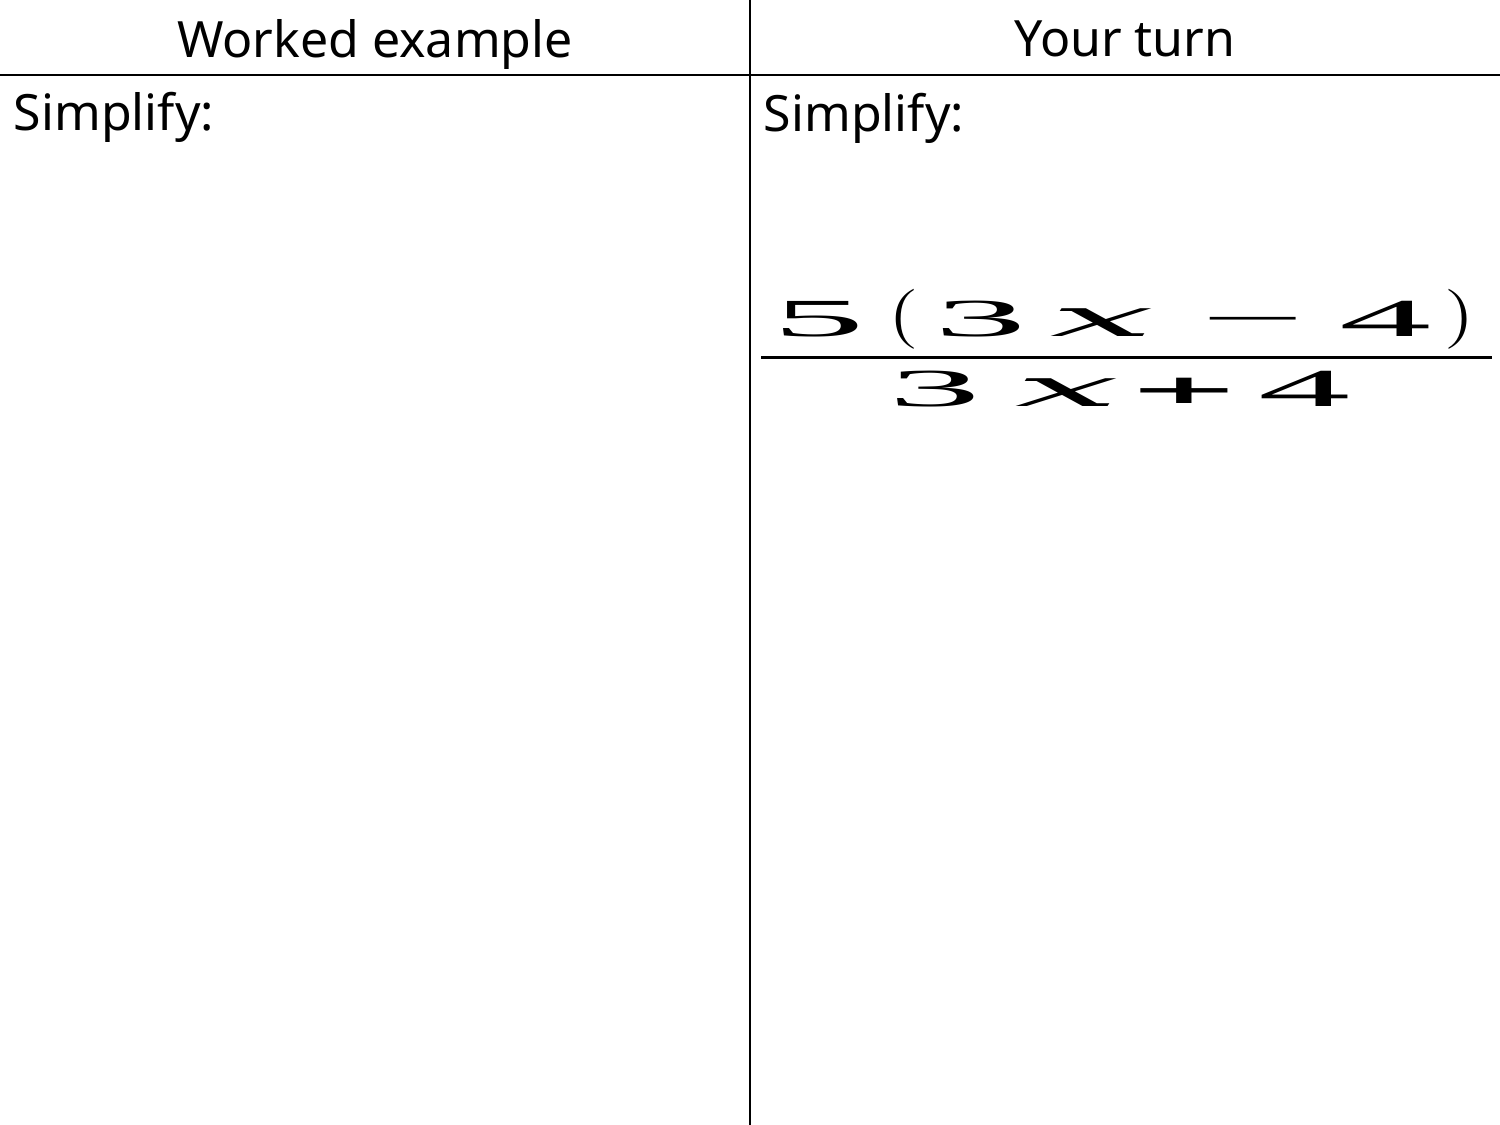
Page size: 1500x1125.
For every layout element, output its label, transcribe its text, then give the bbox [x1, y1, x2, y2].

text_box Your turn [751, 0, 1500, 74]
text_box Worked example [0, 0, 749, 74]
